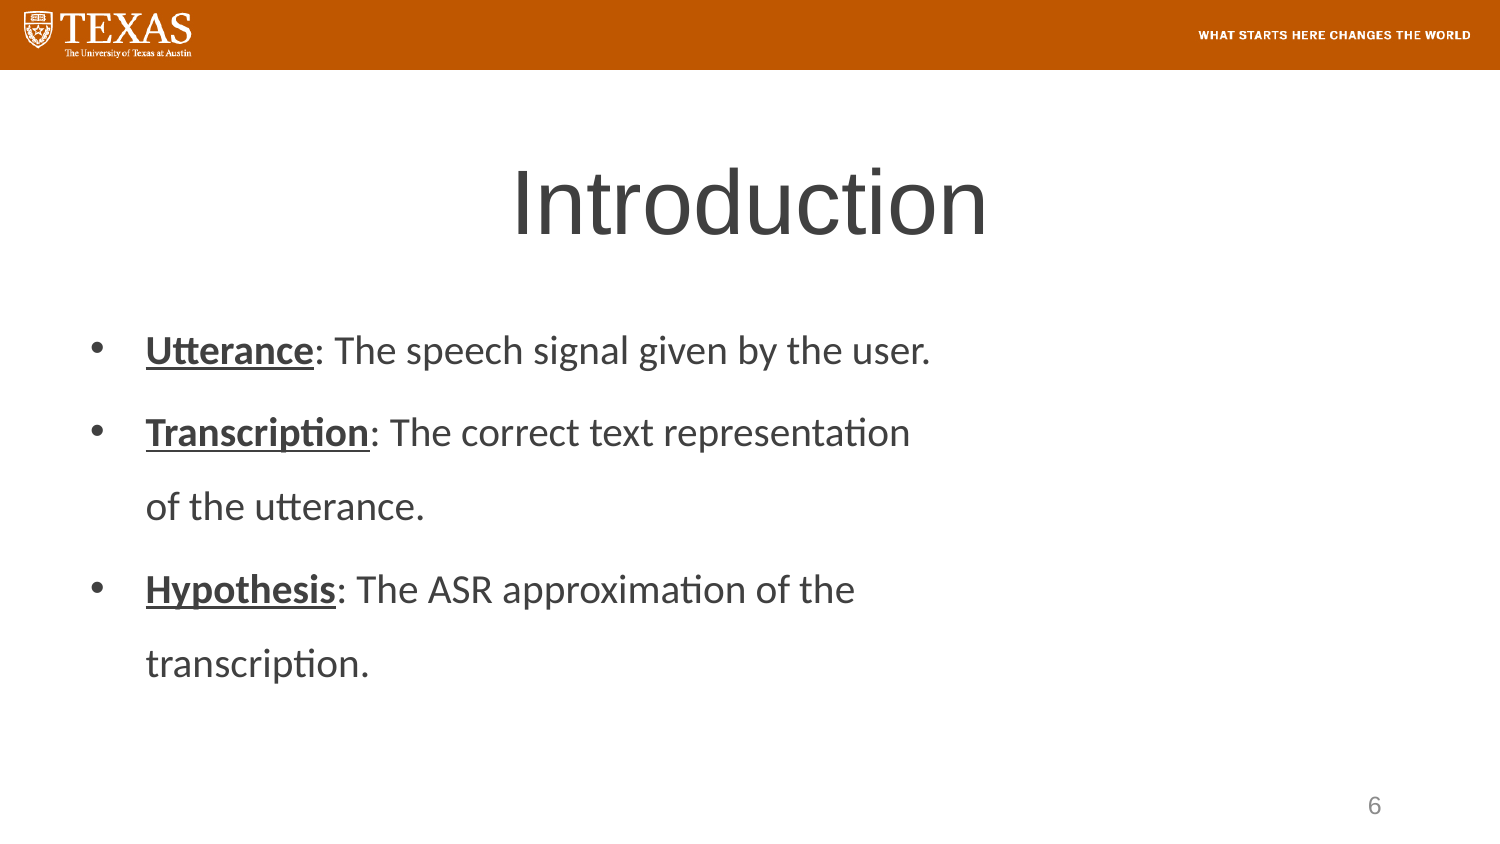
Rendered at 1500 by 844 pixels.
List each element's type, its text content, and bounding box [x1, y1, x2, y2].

title Introduction [75, 127, 1425, 269]
picture [0, 0, 1500, 844]
slide_number 6 [1059, 782, 1397, 828]
list Utterance: The speech signal given by the user. Transcription: The correct text representation of the utterance. Hypothesis: The ASR approximation of the transcription. [75, 290, 950, 769]
